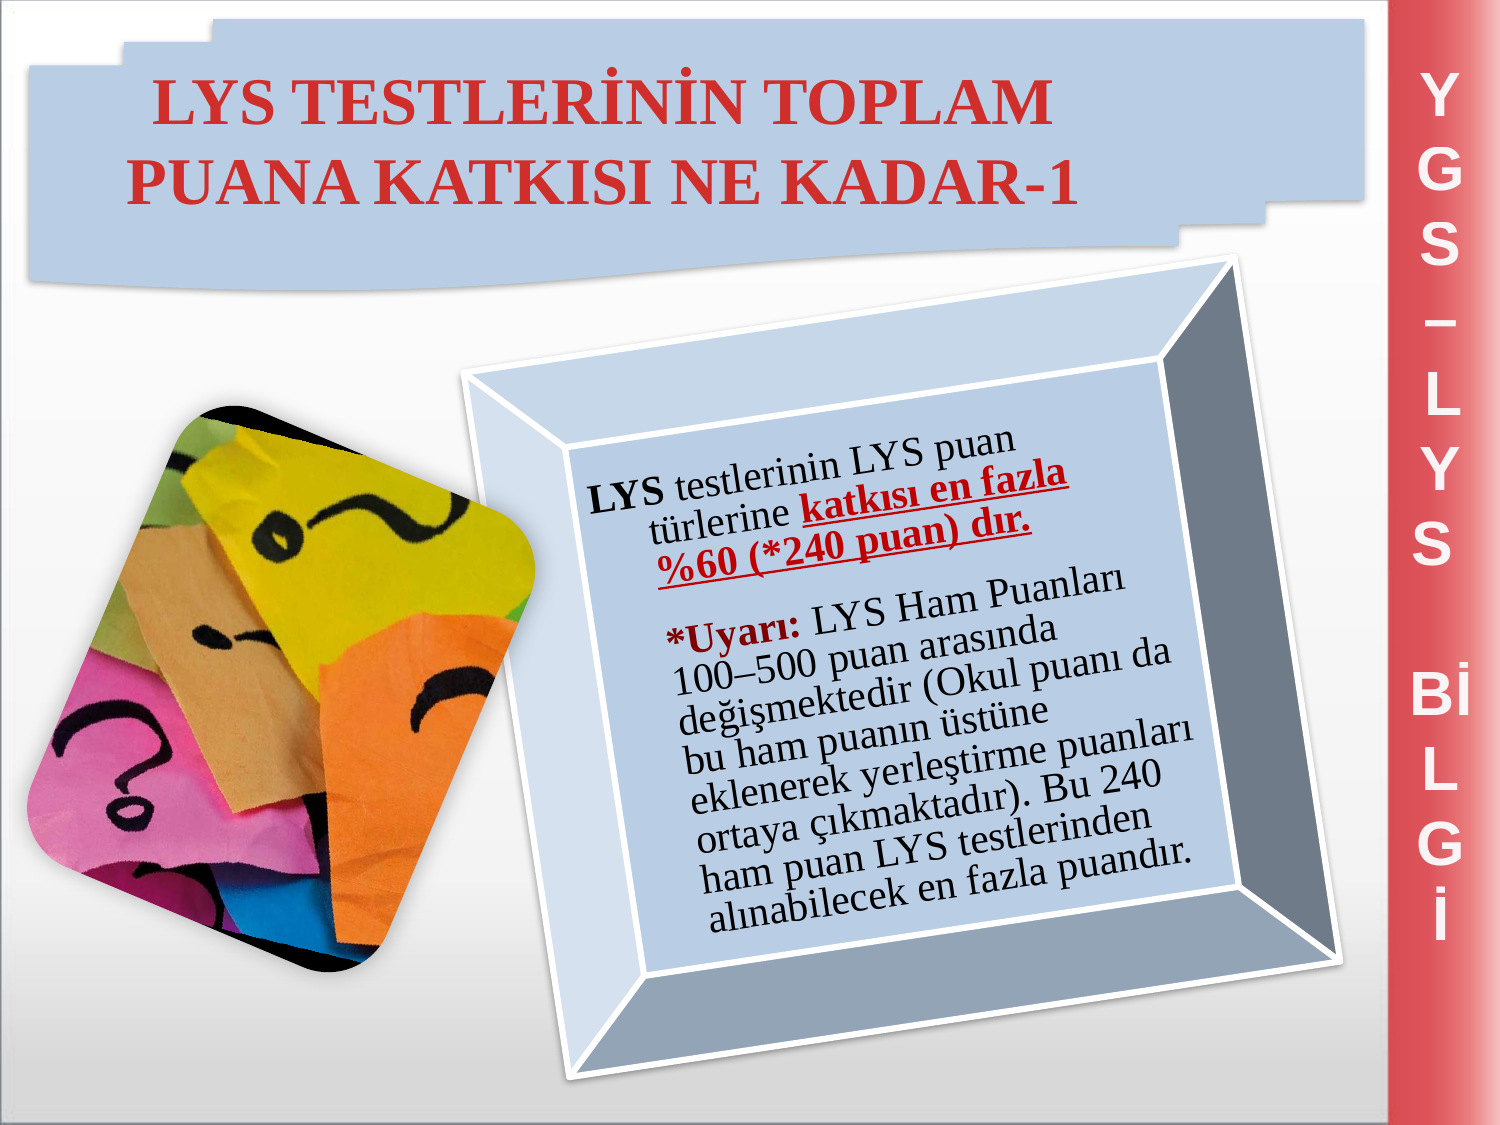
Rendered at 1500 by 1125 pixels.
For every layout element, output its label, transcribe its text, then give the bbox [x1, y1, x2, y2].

text_box LYS testlerinin LYS puan türlerine katkısı en fazla %60 (*240 puan) dır. *Uyarı: LYS Ham Puanları 100–500 puan arasında değişmektedir (Okul puanı da bu ham puanın üstüne eklenerek yerleştirme puanları ortaya çıkmaktadır). Bu 240 ham puan LYS testlerinden alınabilecek en fazla puandır. [460, 253, 1344, 1081]
text_box YGS – LYS Bİ LGİ [1394, 46, 1488, 961]
text_box LYS TESTLERİNİN TOPLAM PUANA KATKISI NE KADAR-1 [29, 19, 1365, 291]
picture [0, 0, 1500, 1125]
